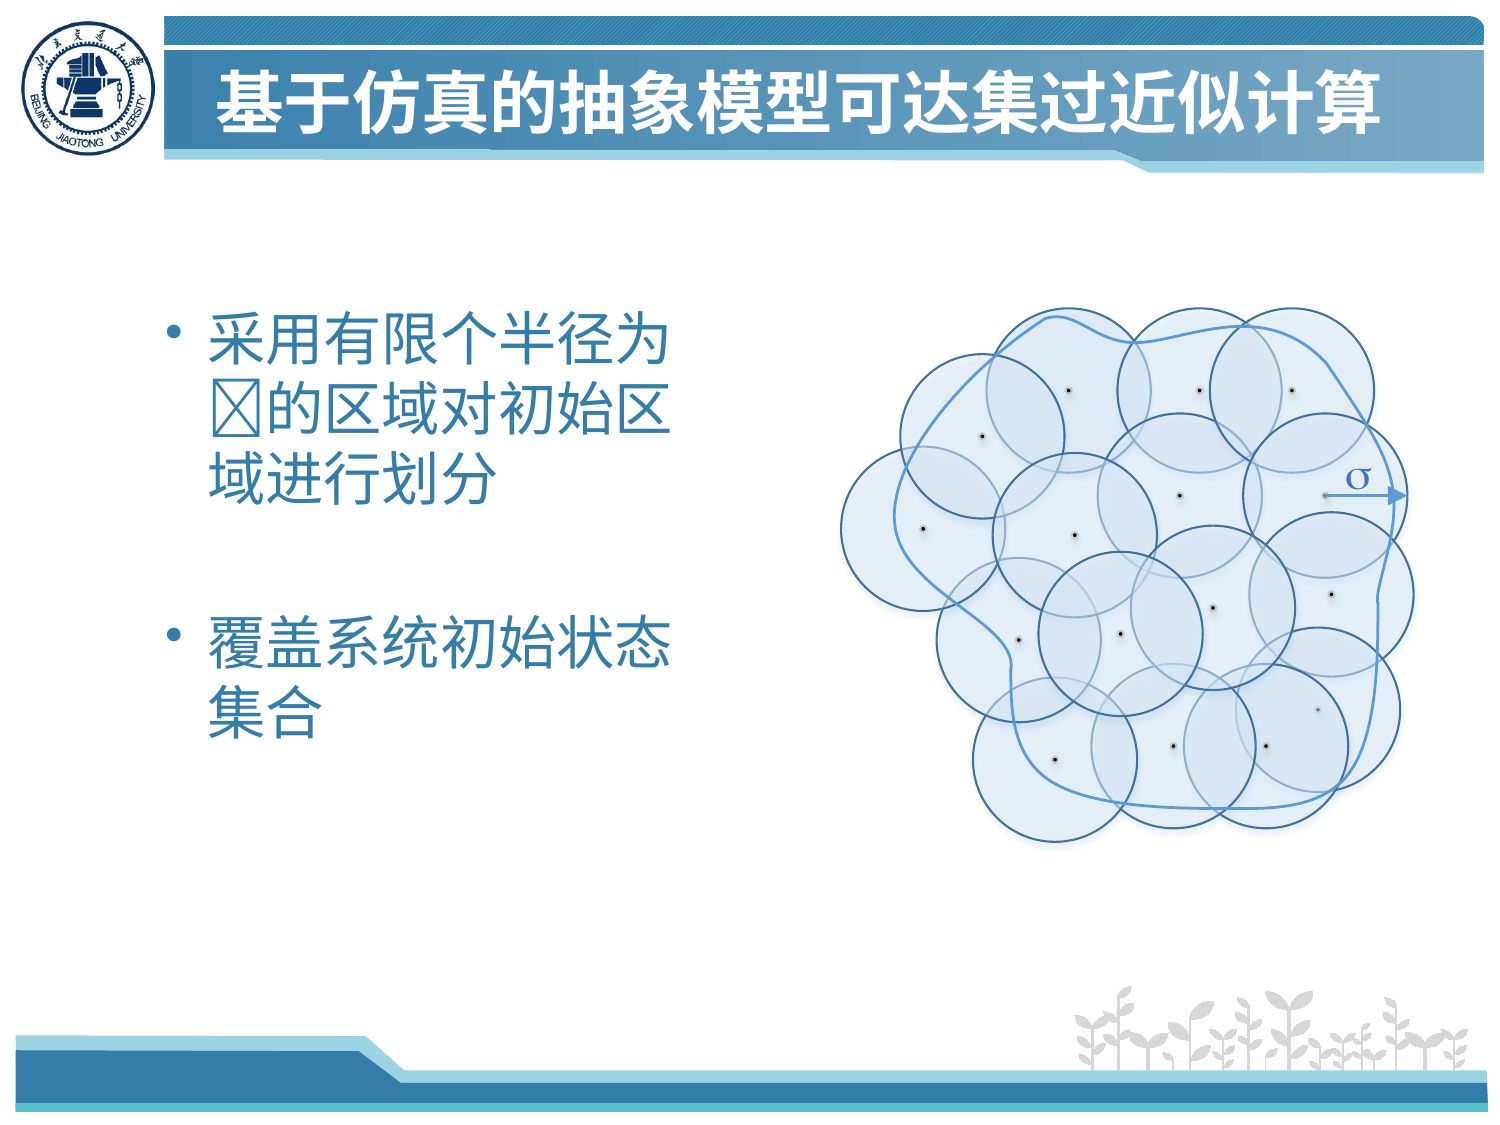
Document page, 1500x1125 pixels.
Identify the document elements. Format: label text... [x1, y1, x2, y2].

picture [829, 301, 1425, 858]
text_box 基于仿真的抽象模型可达集过近似计算 [200, 66, 1425, 135]
text_box 采用有限个半径为的区域对初始区域进行划分 覆盖系统初始状态集合 [150, 295, 708, 858]
picture [14, 16, 165, 162]
